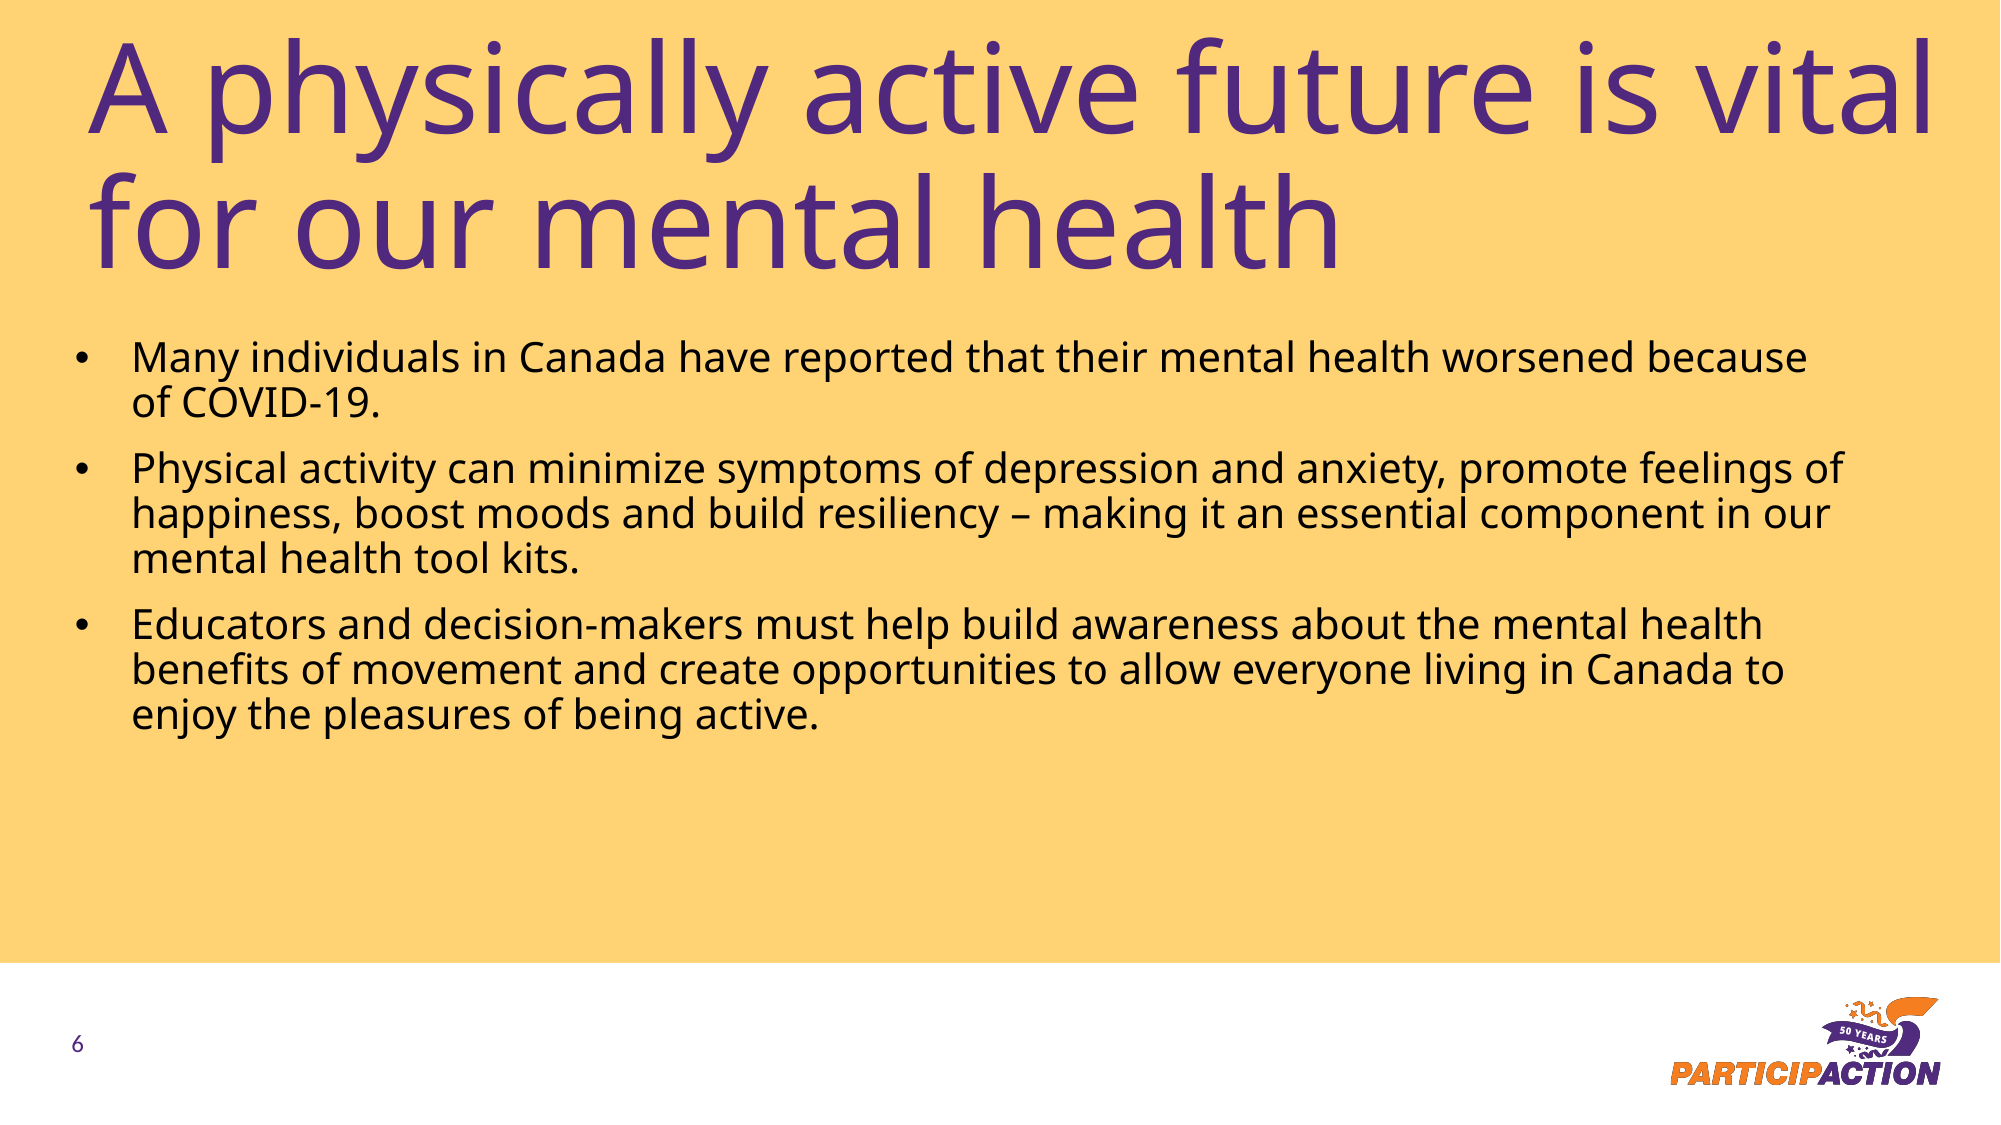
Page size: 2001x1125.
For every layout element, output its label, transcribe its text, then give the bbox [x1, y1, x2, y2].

title A physically active future is vital for our mental health [73, 2, 2000, 318]
picture [1670, 997, 1941, 1085]
list Many individuals in Canada have reported that their mental health worsened because of COVID-19. Physical activity can minimize symptoms of depression and anxiety, promote feelings of happiness, boost moods and build resiliency – making it an essential component in our mental health tool kits. Educators and decision-makers must help build awareness about the mental health benefits of movement and create opportunities to allow everyone living in Canada to enjoy the pleasures of being active. [59, 329, 1871, 1125]
